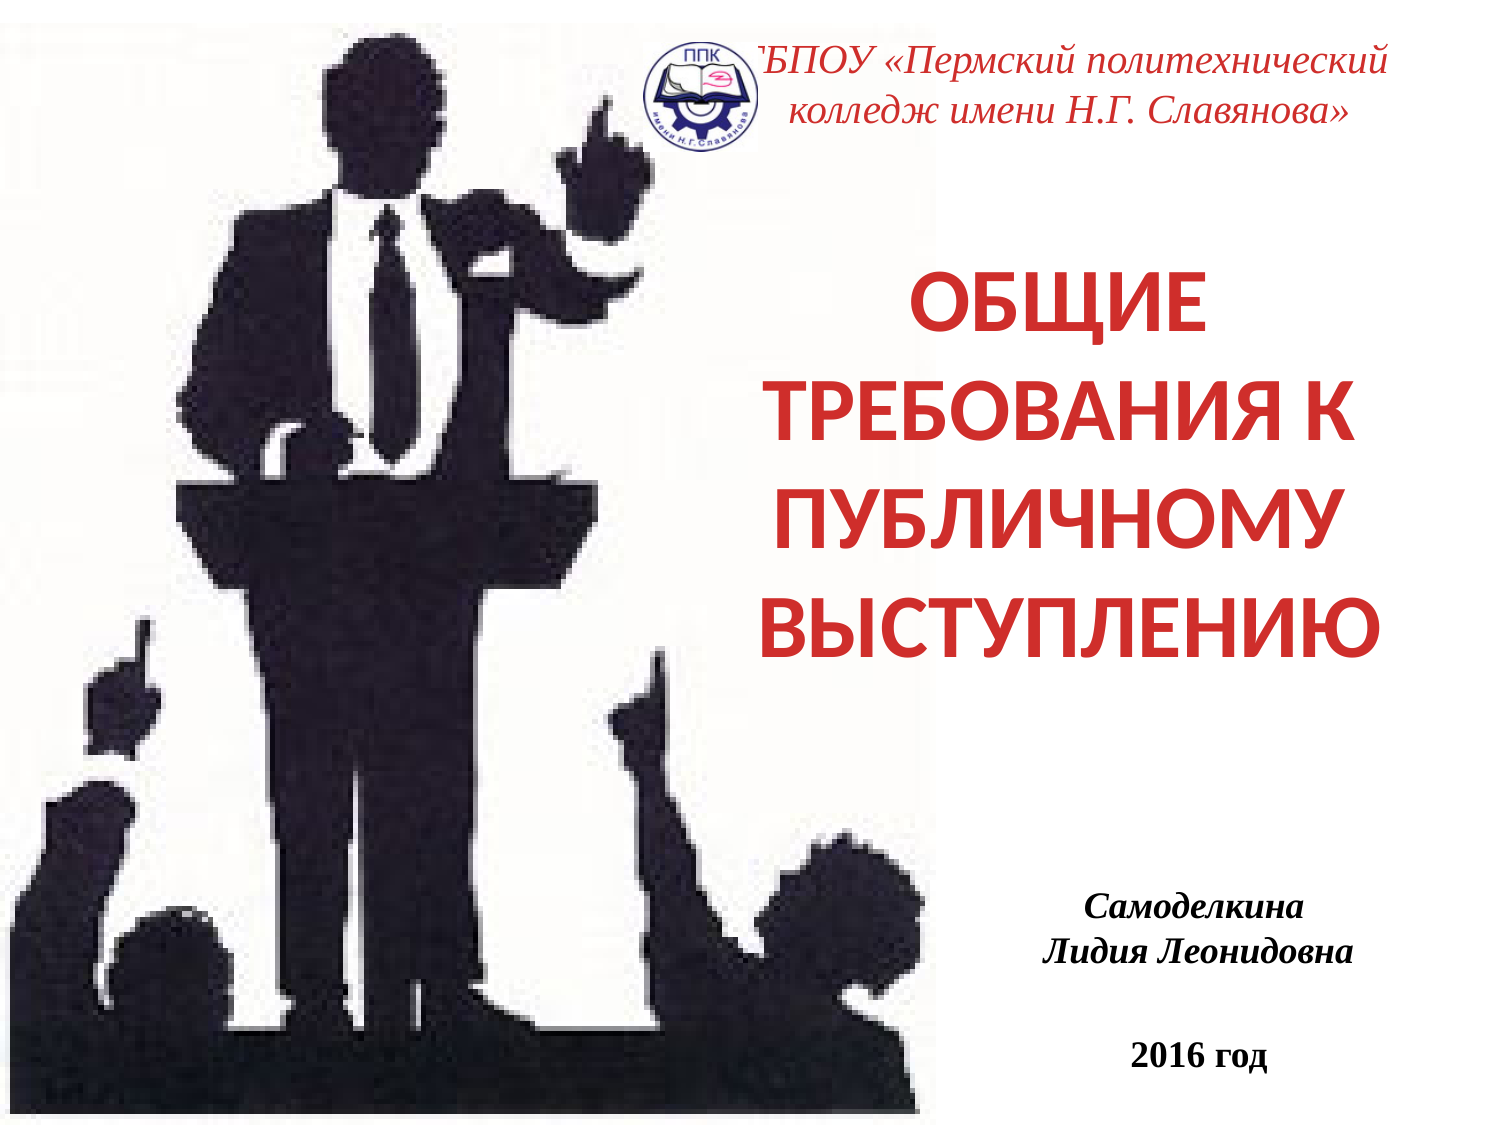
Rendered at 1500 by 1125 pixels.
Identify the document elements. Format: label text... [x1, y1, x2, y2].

picture [0, 23, 936, 1125]
title ГБПОУ «Пермский политехнический колледж имени Н.Г. Славянова» ОБЩИЕ ТРЕБОВАНИЯ К ПУБЛИЧНОМУ ВЫСТУПЛЕНИЮ [937, 23, 1500, 685]
text_box 2016 год [1057, 1023, 1341, 1083]
text_box Самоделкина Лидия Леонидовна [1003, 873, 1394, 979]
